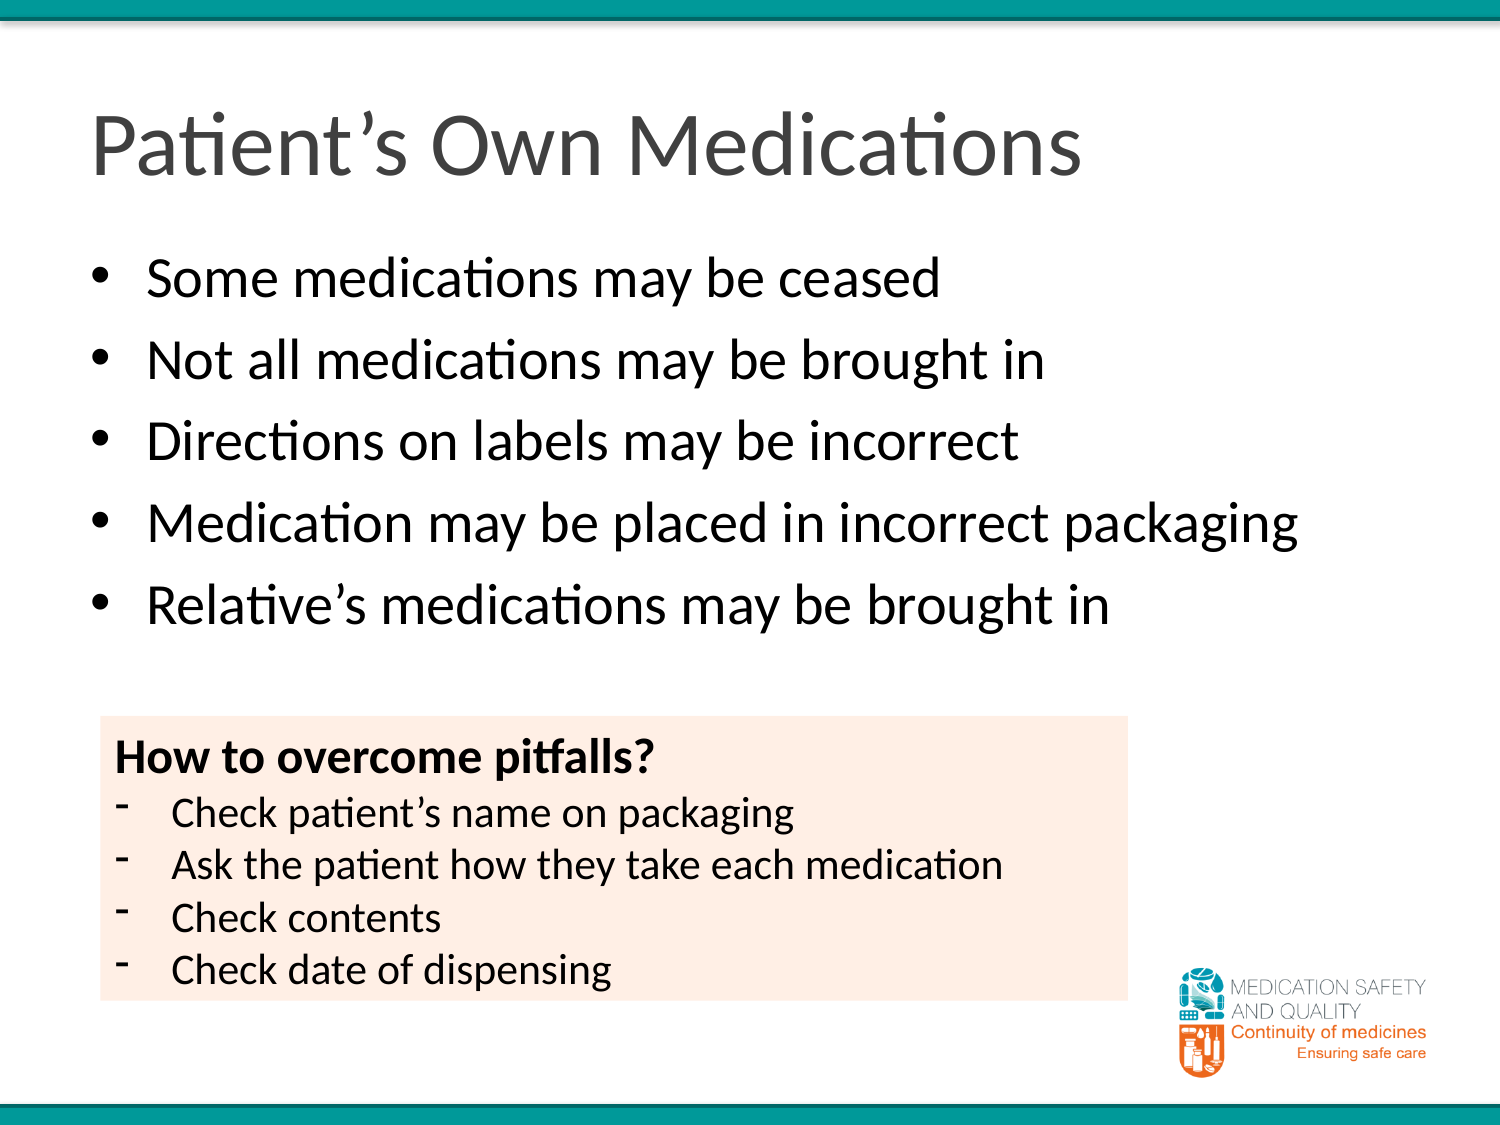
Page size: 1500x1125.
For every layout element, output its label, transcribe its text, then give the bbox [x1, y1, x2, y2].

picture [1175, 964, 1428, 1081]
list Some medications may be ceased Not all medications may be brought in Directions on labels may be incorrect Medication may be placed in incorrect packaging Relative’s medications may be brought in [75, 231, 1425, 728]
text_box How to overcome pitfalls? Check patient’s name on packaging Ask the patient how they take each medication Check contents Check date of dispensing [100, 715, 1128, 1001]
title Patient’s Own Medications [75, 45, 1425, 231]
